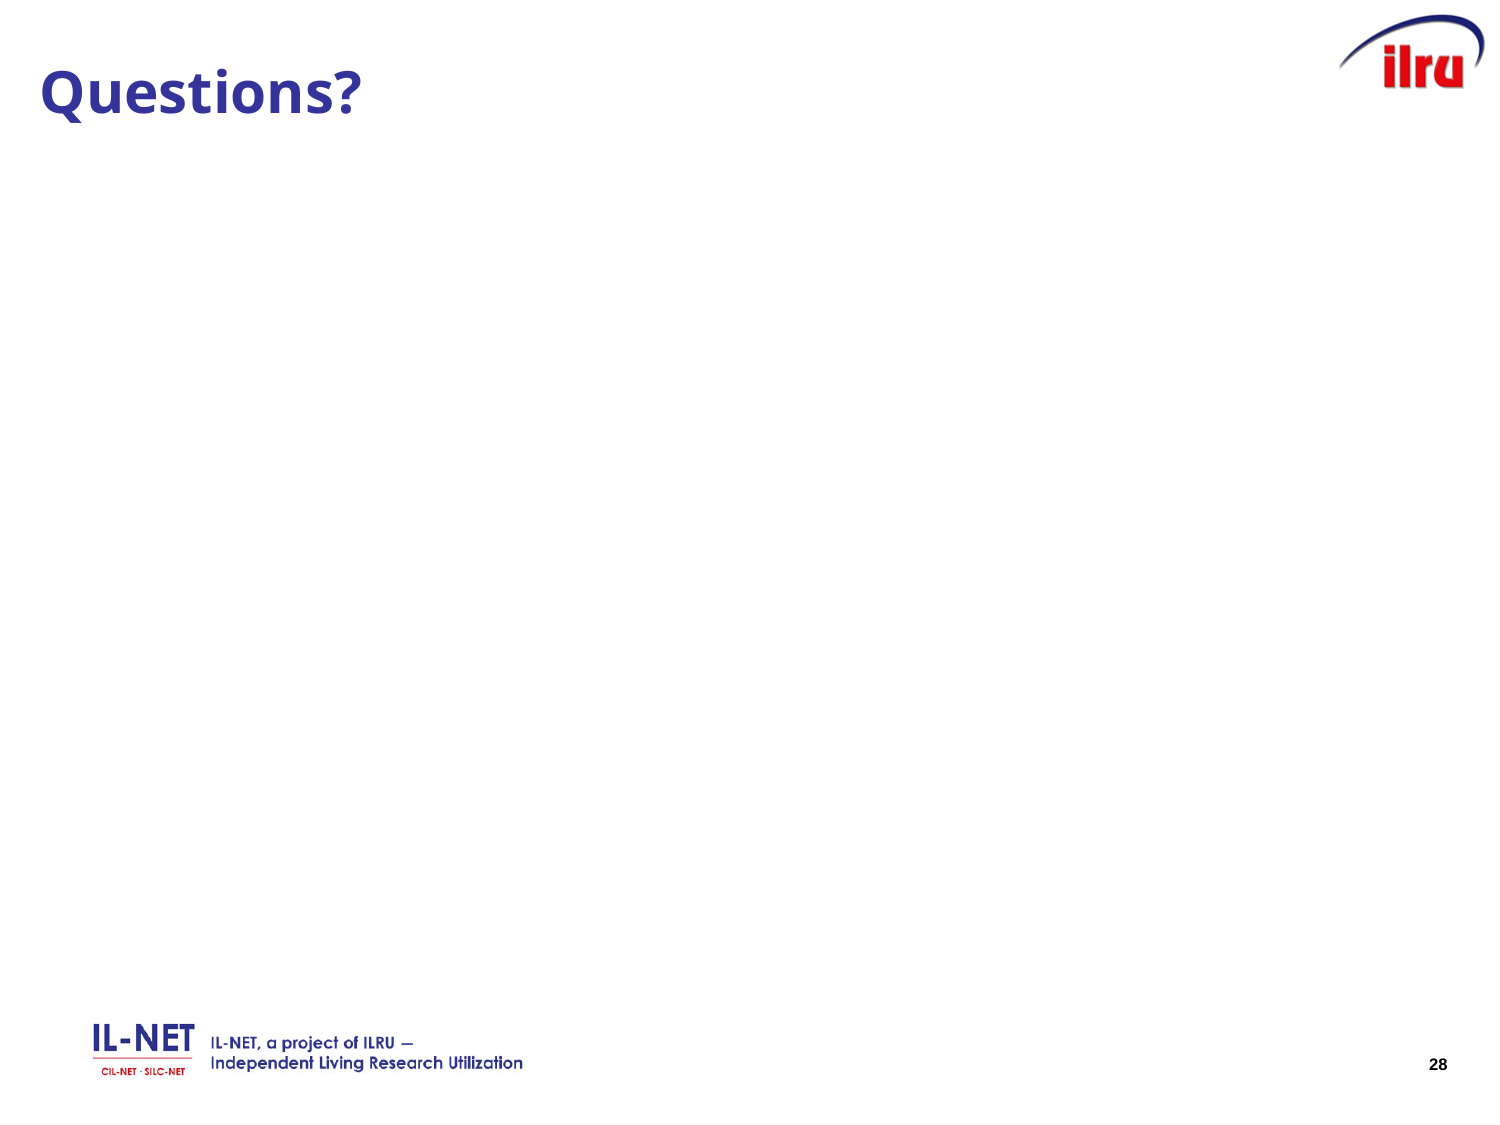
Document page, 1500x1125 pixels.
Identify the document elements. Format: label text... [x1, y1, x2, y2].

picture [75, 1005, 540, 1092]
picture [1337, 12, 1500, 90]
title Questions? [24, 24, 1288, 155]
